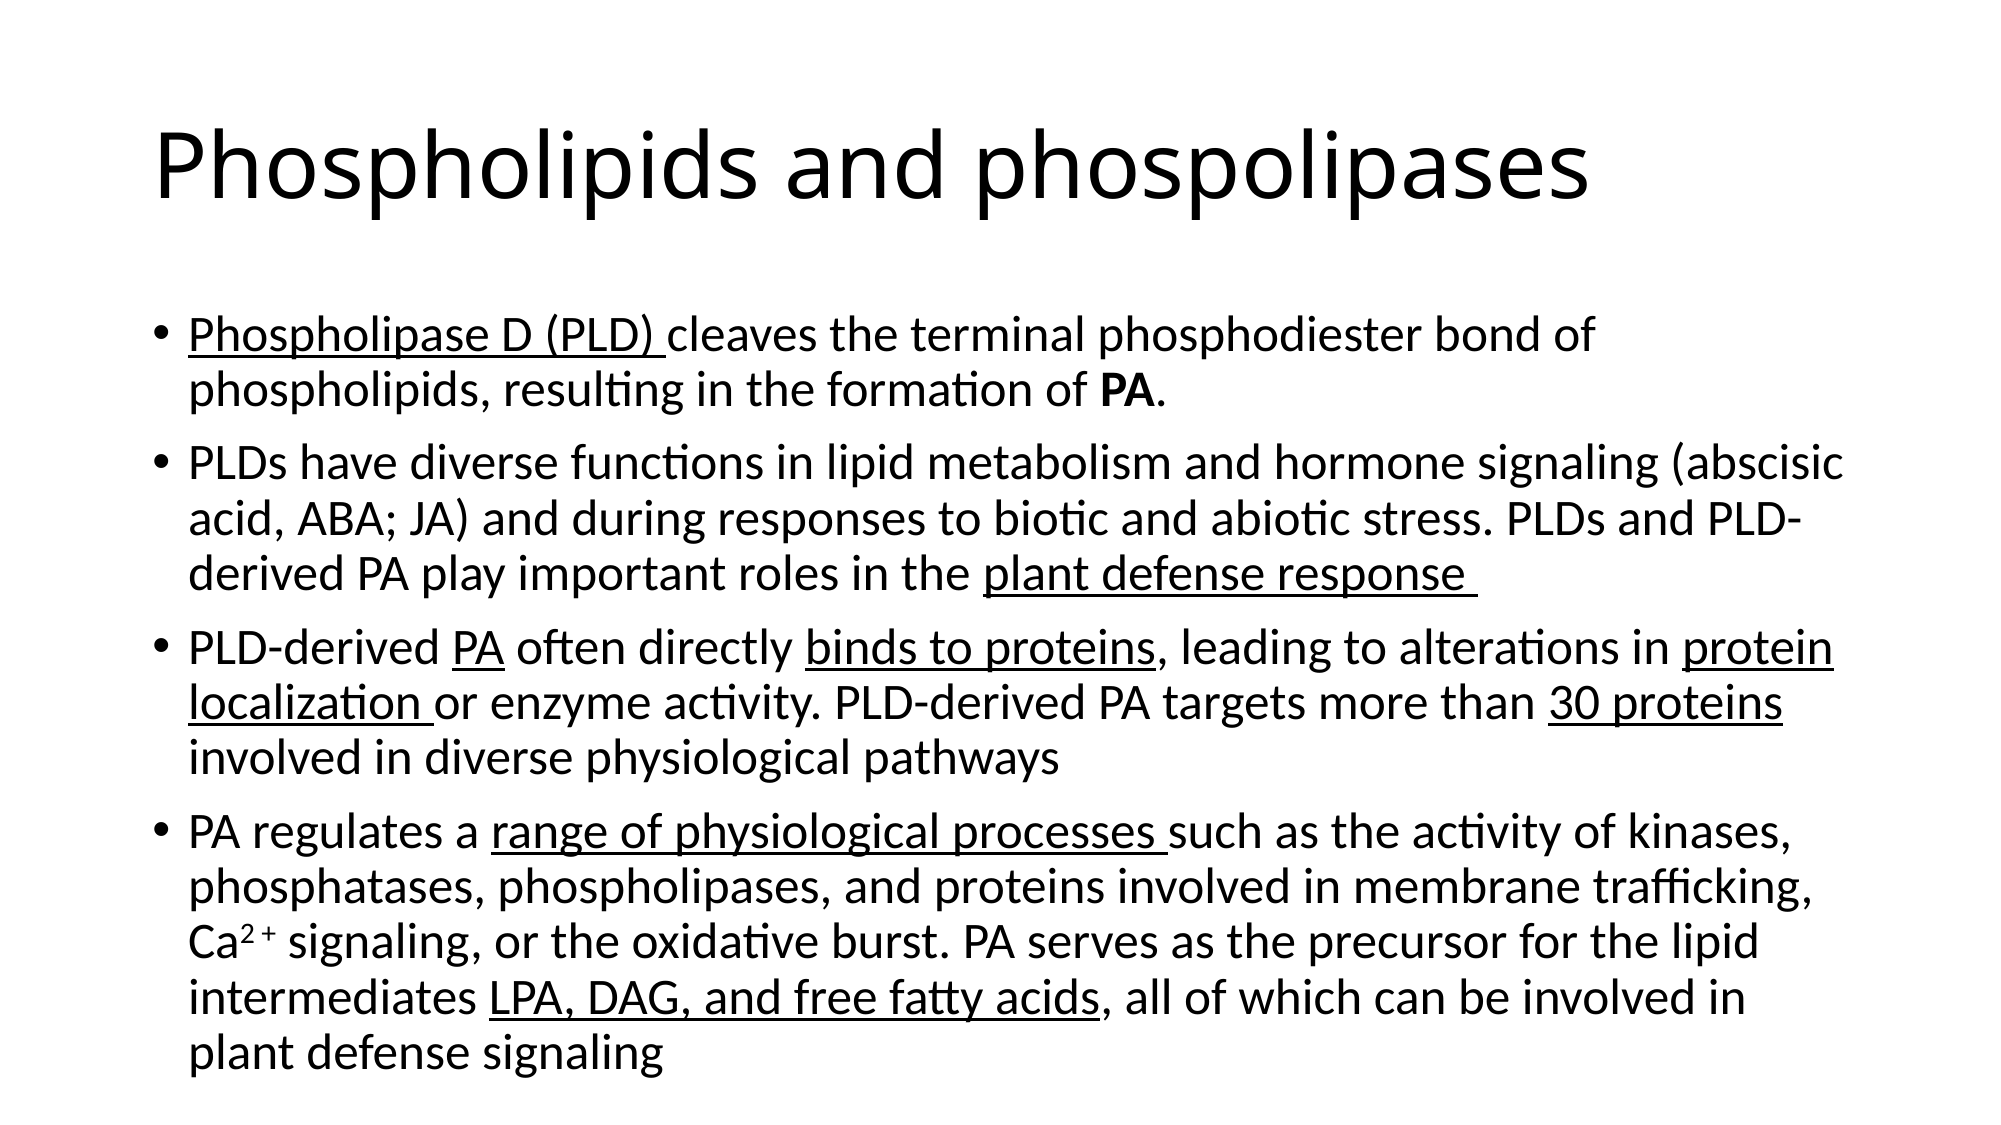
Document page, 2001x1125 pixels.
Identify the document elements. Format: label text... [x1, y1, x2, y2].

title Phospholipids and phospolipases [137, 59, 1863, 278]
list Phospholipase D (PLD) cleaves the terminal phosphodiester bond of phospholipids, resulting in the formation of PA. PLDs have diverse functions in lipid metabolism and hormone signaling (abscisic acid, ABA; JA) and during responses to biotic and abiotic stress. PLDs and PLD-derived PA play important roles in the plant defense response PLD-derived PA often directly binds to proteins, leading to alterations in protein localization or enzyme activity. PLD-derived PA targets more than 30 proteins involved in diverse physiological pathways PA regulates a range of physiological processes such as the activity of kinases, phosphatases, phospholipases, and proteins involved in membrane trafficking, Ca2 + signaling, or the oxidative burst. PA serves as the precursor for the lipid intermediates LPA, DAG, and free fatty acids, all of which can be involved in plant defense signaling [137, 299, 1880, 1097]
